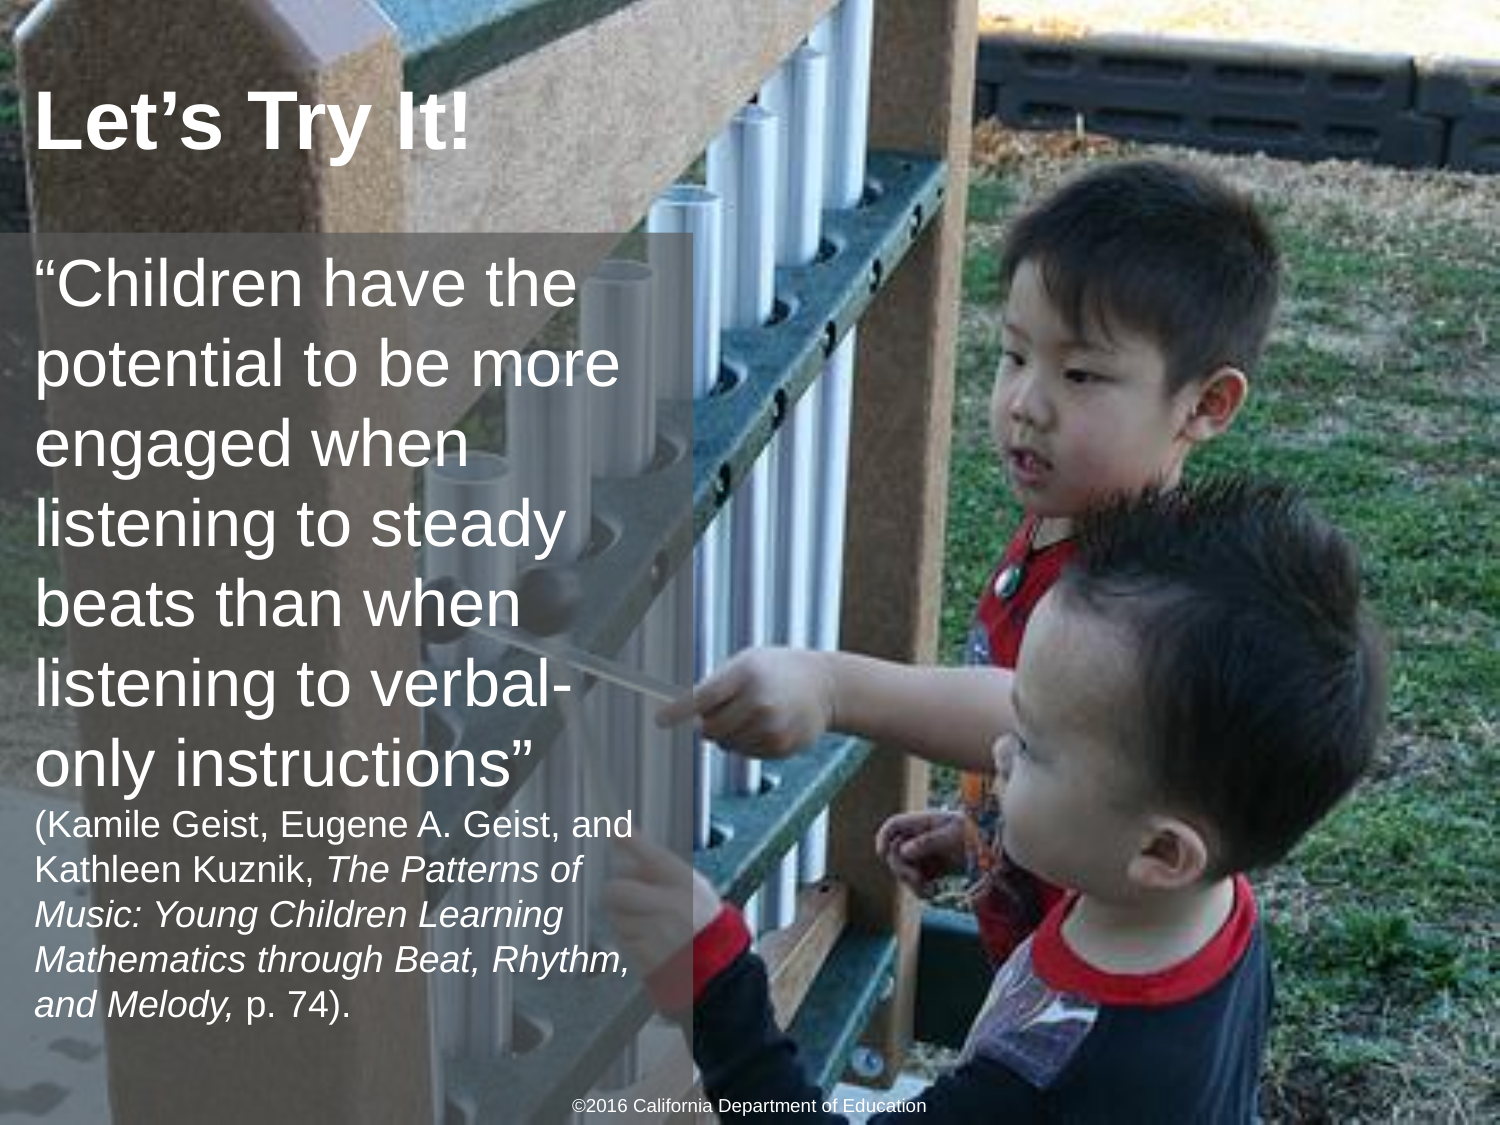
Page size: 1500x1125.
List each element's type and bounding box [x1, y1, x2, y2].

list [0, 0, 1500, 1125]
